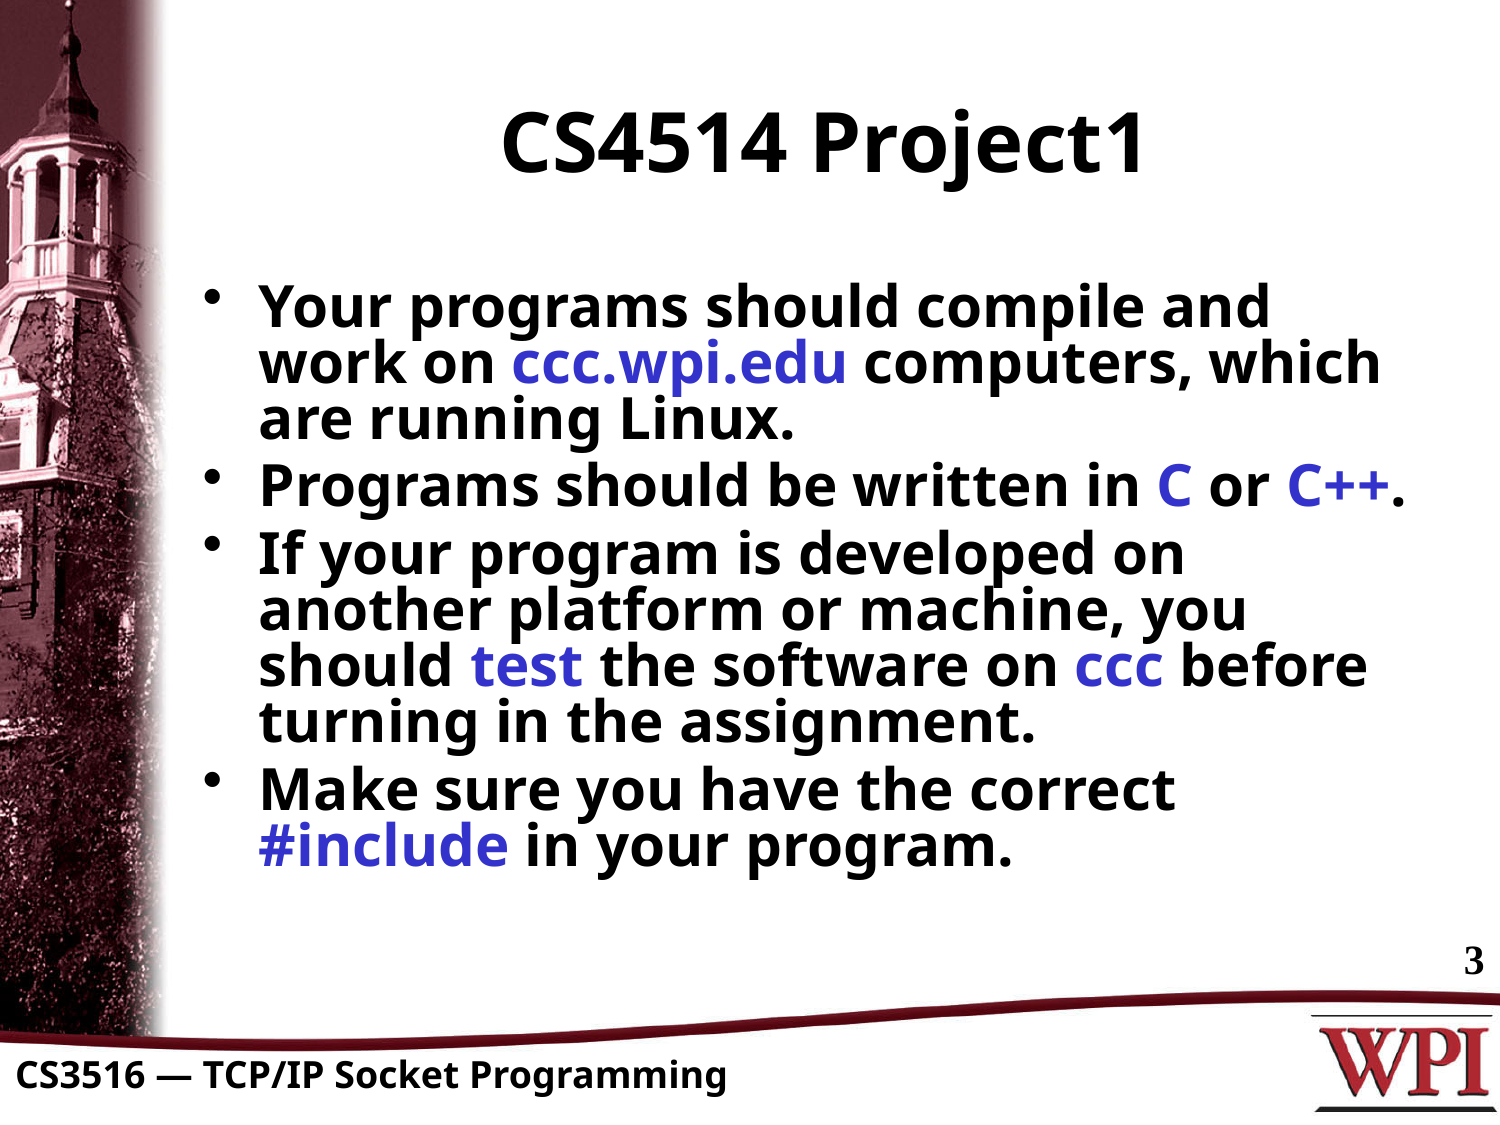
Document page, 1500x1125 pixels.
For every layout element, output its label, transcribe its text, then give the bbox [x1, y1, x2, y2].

slide_number 3 [1417, 924, 1500, 1004]
footer CS3516 — TCP/IP Socket Programming [0, 1048, 834, 1125]
title CS4514 Project1 [187, 45, 1463, 233]
picture [0, 0, 1500, 1125]
list Your programs should compile and work on ccc.wpi.edu computers, which are running Linux. Programs should be written in C or C++. If your program is developed on another platform or machine, you should test the software on ccc before turning in the assignment. Make sure you have the correct #include in your program. [187, 275, 1450, 950]
